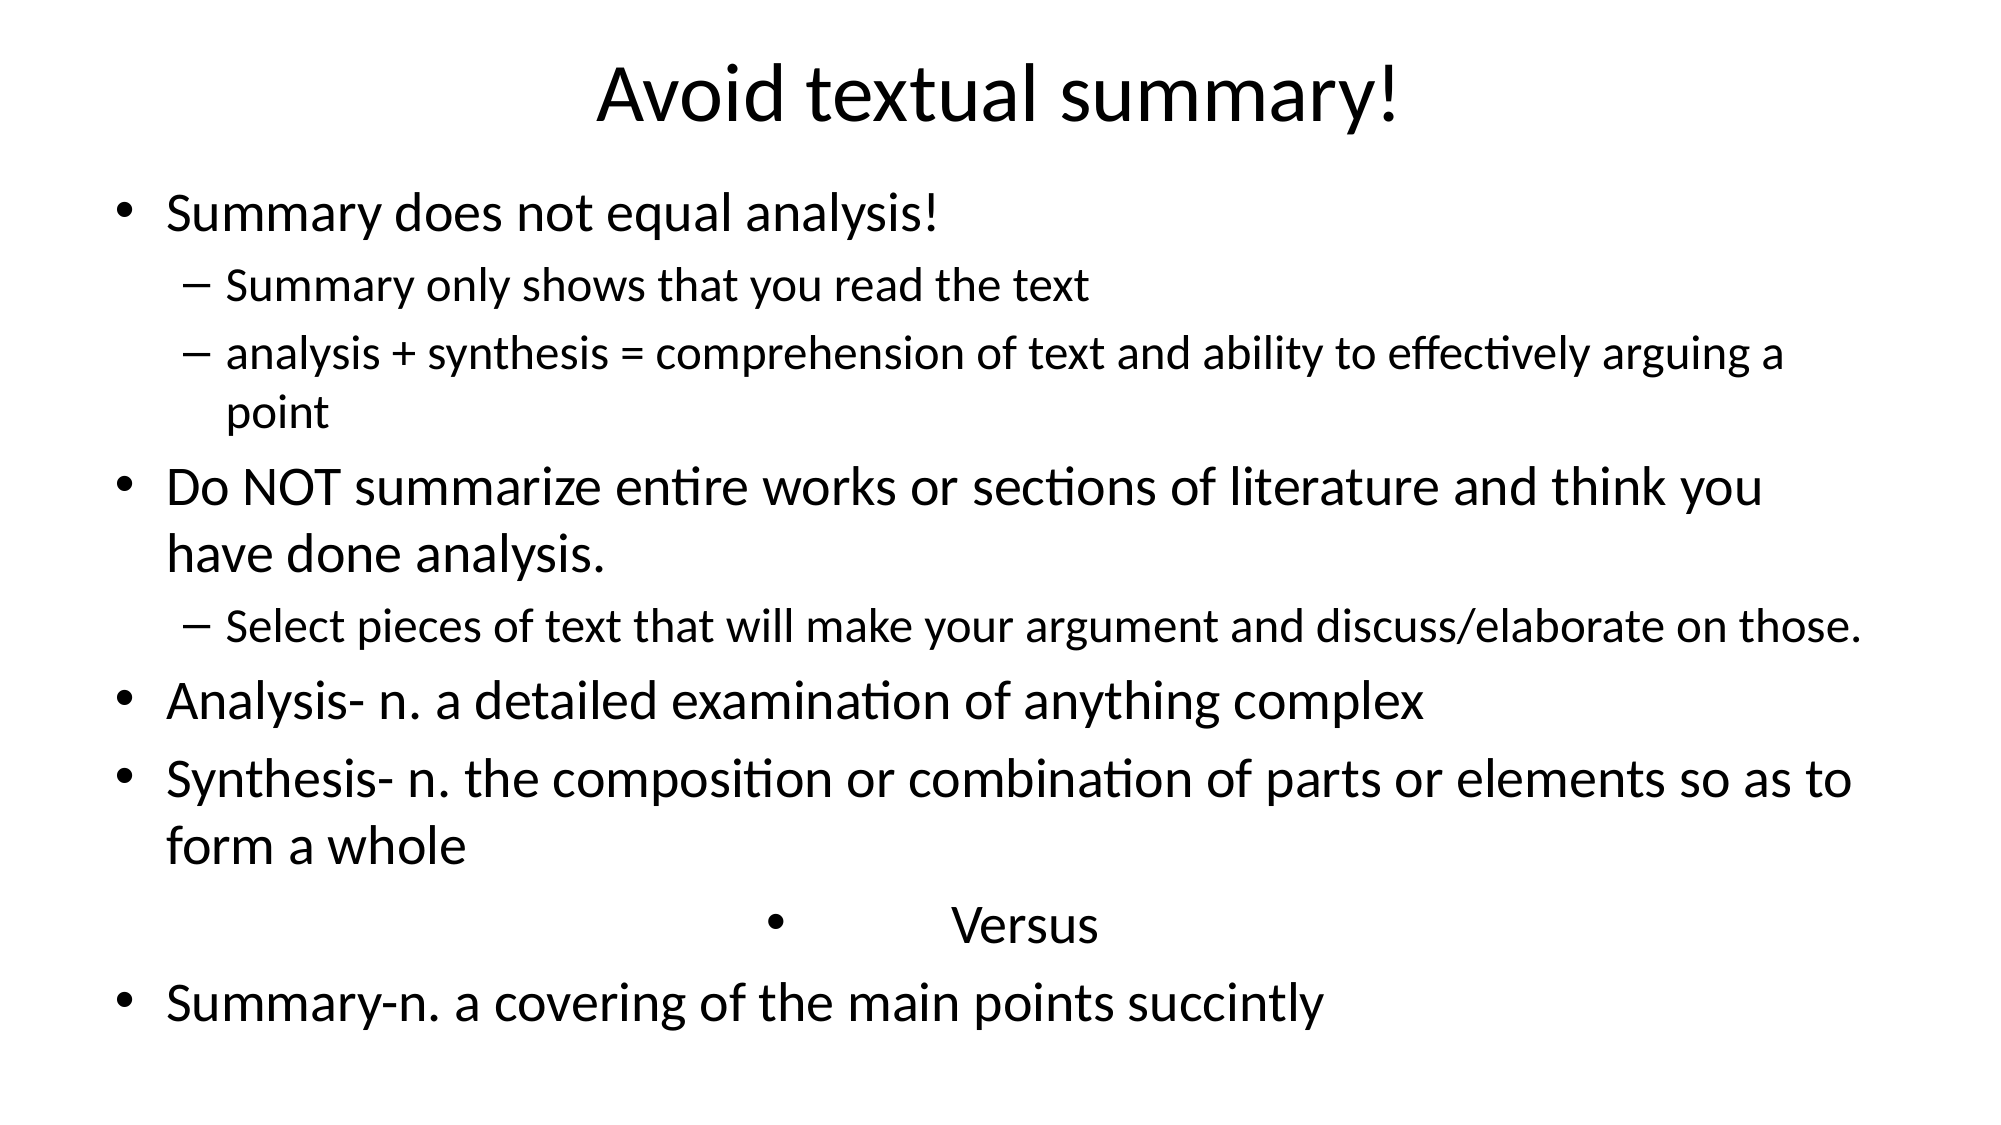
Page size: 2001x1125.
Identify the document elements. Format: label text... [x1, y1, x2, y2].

list Summary does not equal analysis! Summary only shows that you read the text analysis + synthesis = comprehension of text and ability to effectively arguing a point Do NOT summarize entire works or sections of literature and think you have done analysis. Select pieces of text that will make your argument and discuss/elaborate on those. Analysis- n. a detailed examination of anything complex Synthesis- n. the composition or combination of parts or elements so as to form a whole Versus Summary-n. a covering of the main points succintly [99, 168, 1900, 1049]
title Avoid textual summary! [99, 29, 1900, 146]
